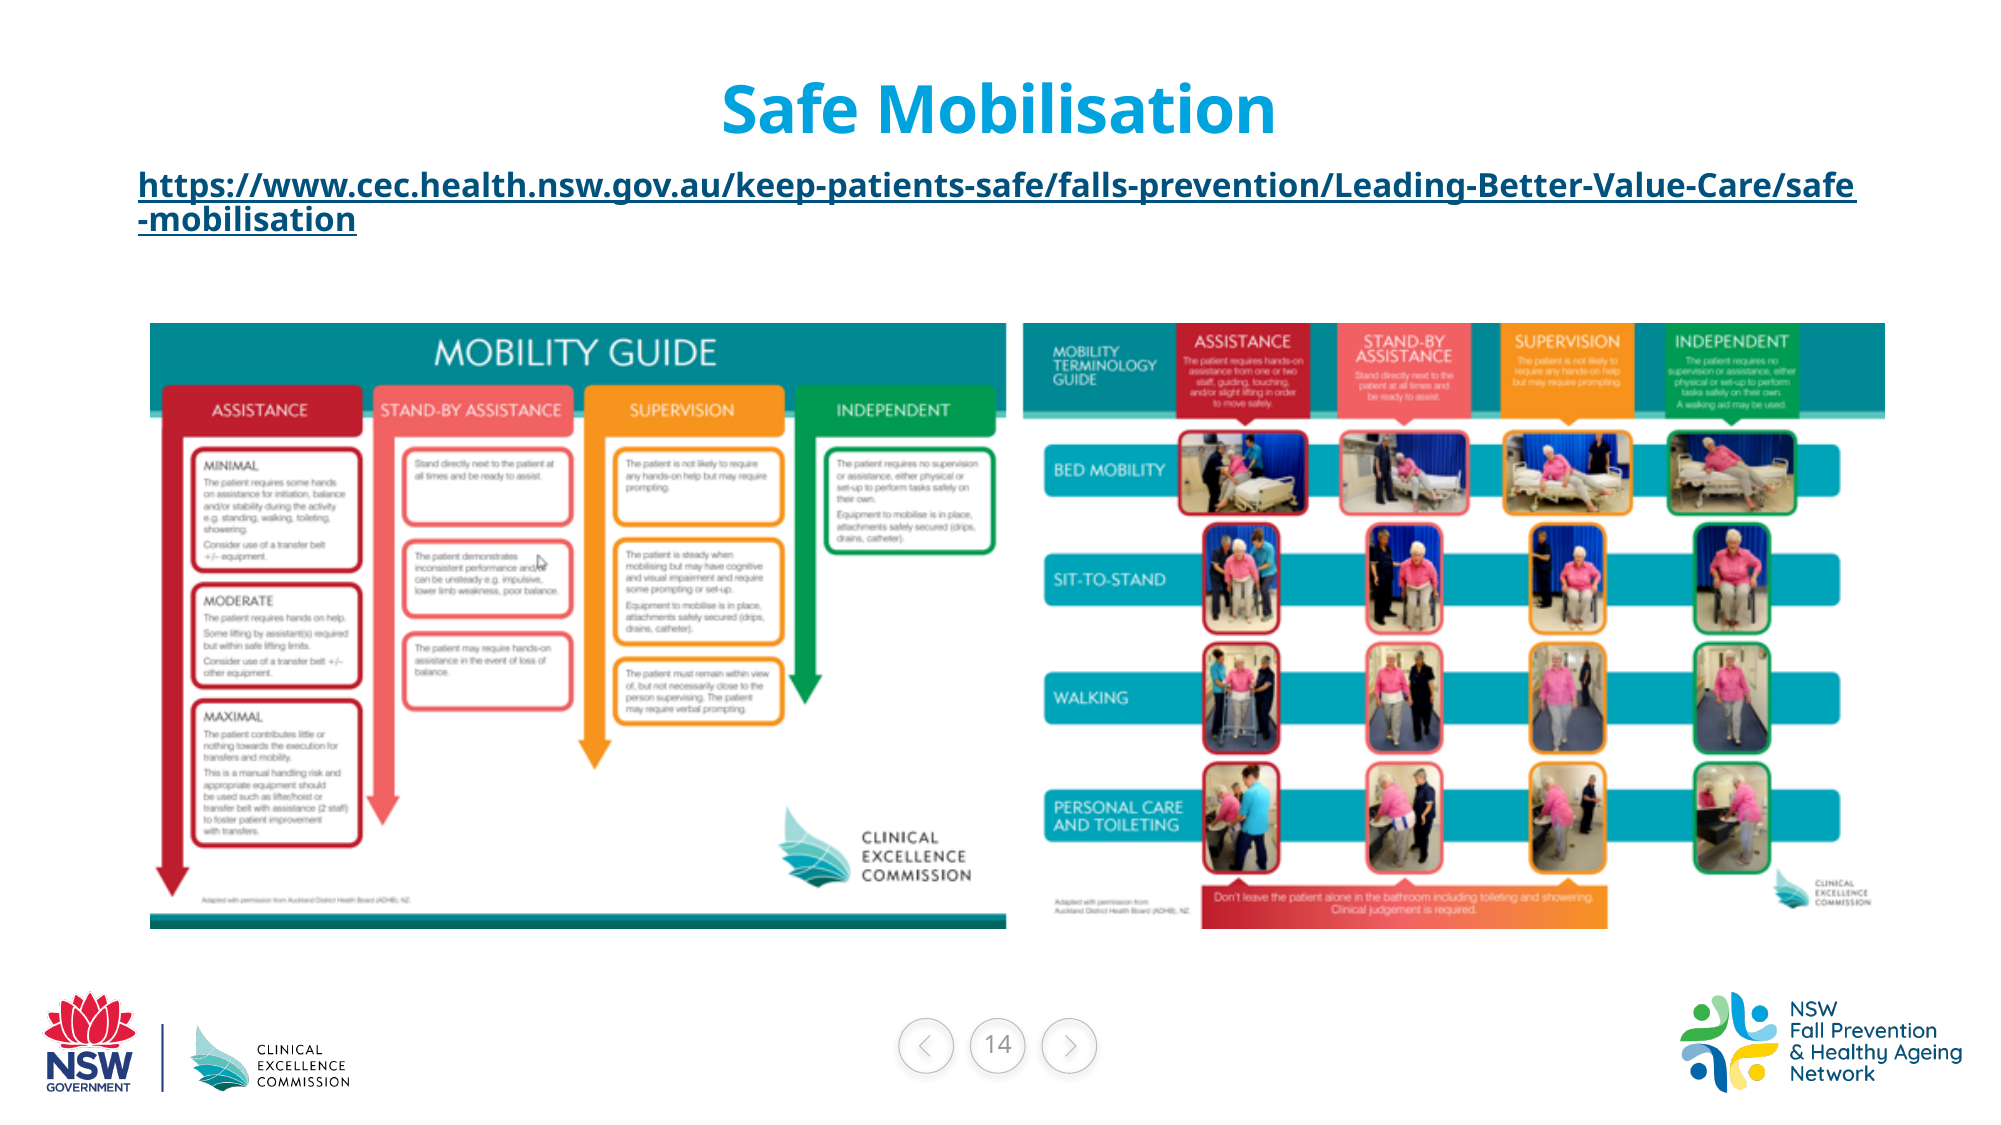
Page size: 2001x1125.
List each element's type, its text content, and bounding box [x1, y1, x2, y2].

title Safe Mobilisation [150, 45, 1850, 157]
text_box https://www.cec.health.nsw.gov.au/keep-patients-safe/falls-prevention/Leading-Better-Value-Care/safe-mobilisation [122, 157, 1878, 218]
picture [149, 323, 1885, 929]
picture [1679, 991, 1969, 1093]
picture [41, 991, 349, 1092]
